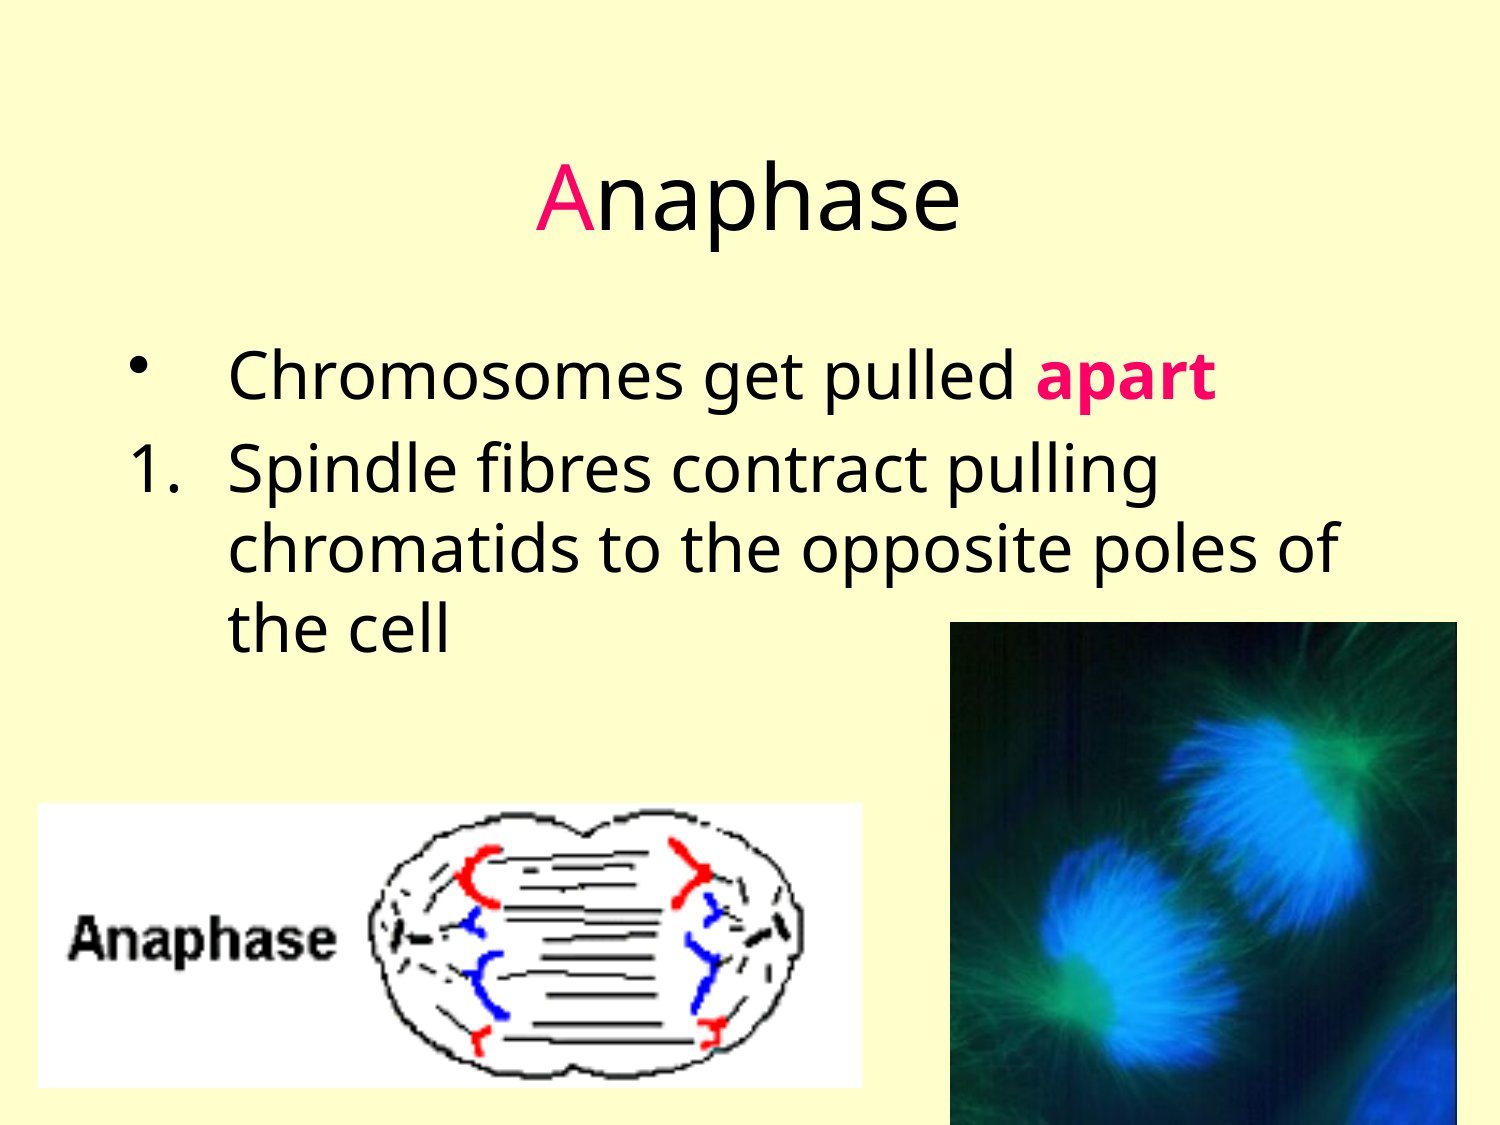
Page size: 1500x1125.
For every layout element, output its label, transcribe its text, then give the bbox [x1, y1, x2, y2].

title Anaphase [112, 99, 1388, 288]
picture [949, 622, 1457, 1125]
list Chromosomes get pulled apart Spindle fibres contract pulling chromatids to the opposite poles of the cell [112, 324, 1388, 1000]
picture [37, 803, 863, 1088]
